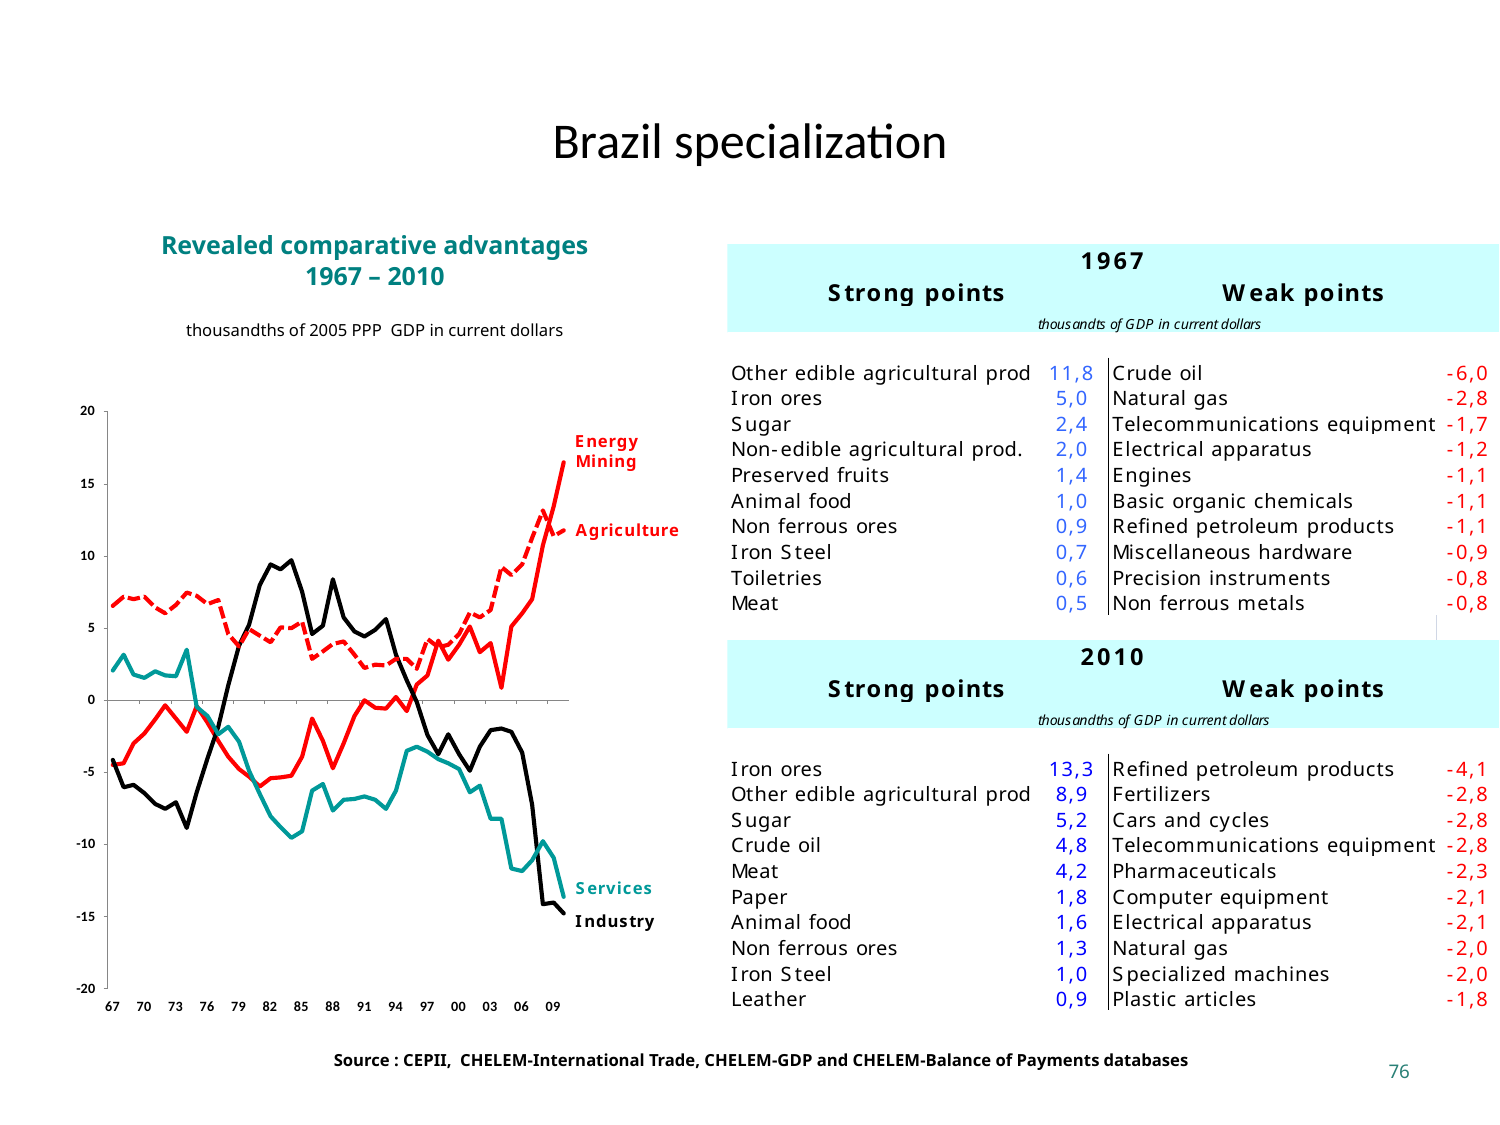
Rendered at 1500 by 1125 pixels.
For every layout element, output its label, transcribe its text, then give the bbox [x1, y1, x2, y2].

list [726, 243, 1500, 1012]
text_box Revealed comparative advantages 1967 – 2010 thousandths of 2005 PPP GDP in current dollars [0, 222, 750, 348]
slide_number 76 [1074, 1042, 1425, 1103]
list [29, 361, 704, 1024]
title Brazil specialization [74, 44, 1426, 233]
text_box Source : CEPII, CHELEM-International Trade, CHELEM-GDP and CHELEM-Balance of Payments databases [222, 1042, 1301, 1078]
